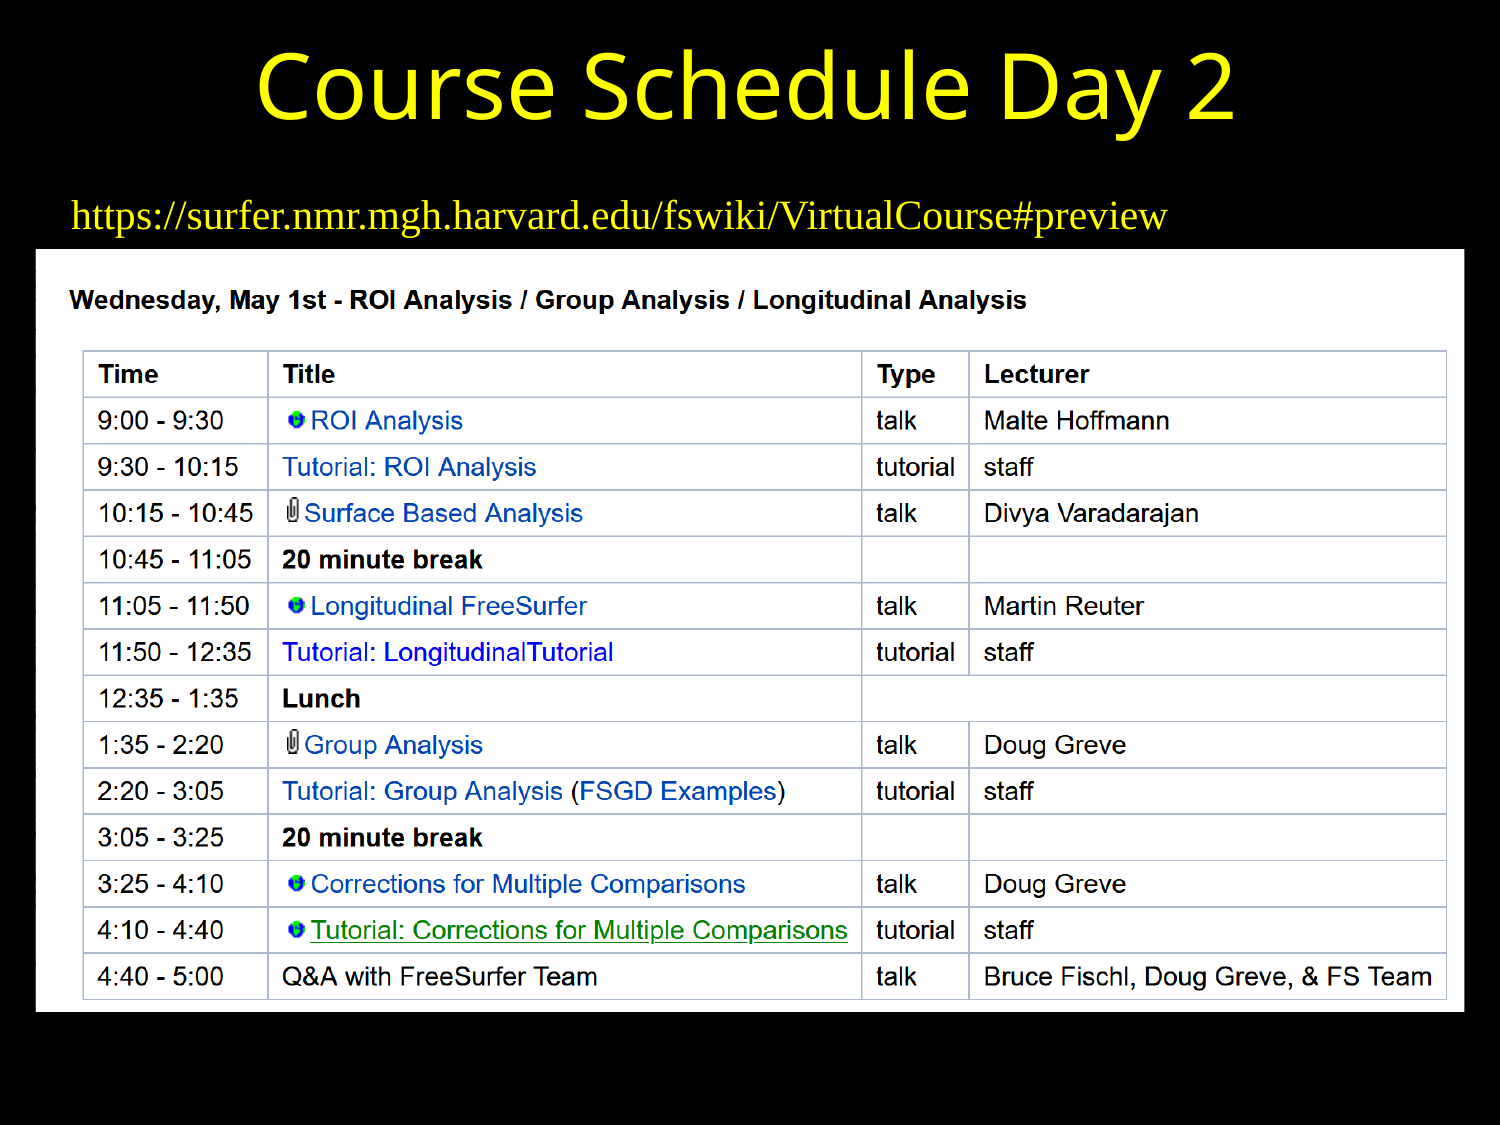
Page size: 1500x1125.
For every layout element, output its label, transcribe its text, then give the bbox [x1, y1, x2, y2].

text_box https://surfer.nmr.mgh.harvard.edu/fswiki/VirtualCourse#preview [64, 187, 1177, 238]
text_box Course Schedule Day 2 [112, 0, 1388, 197]
picture [35, 249, 1465, 1012]
